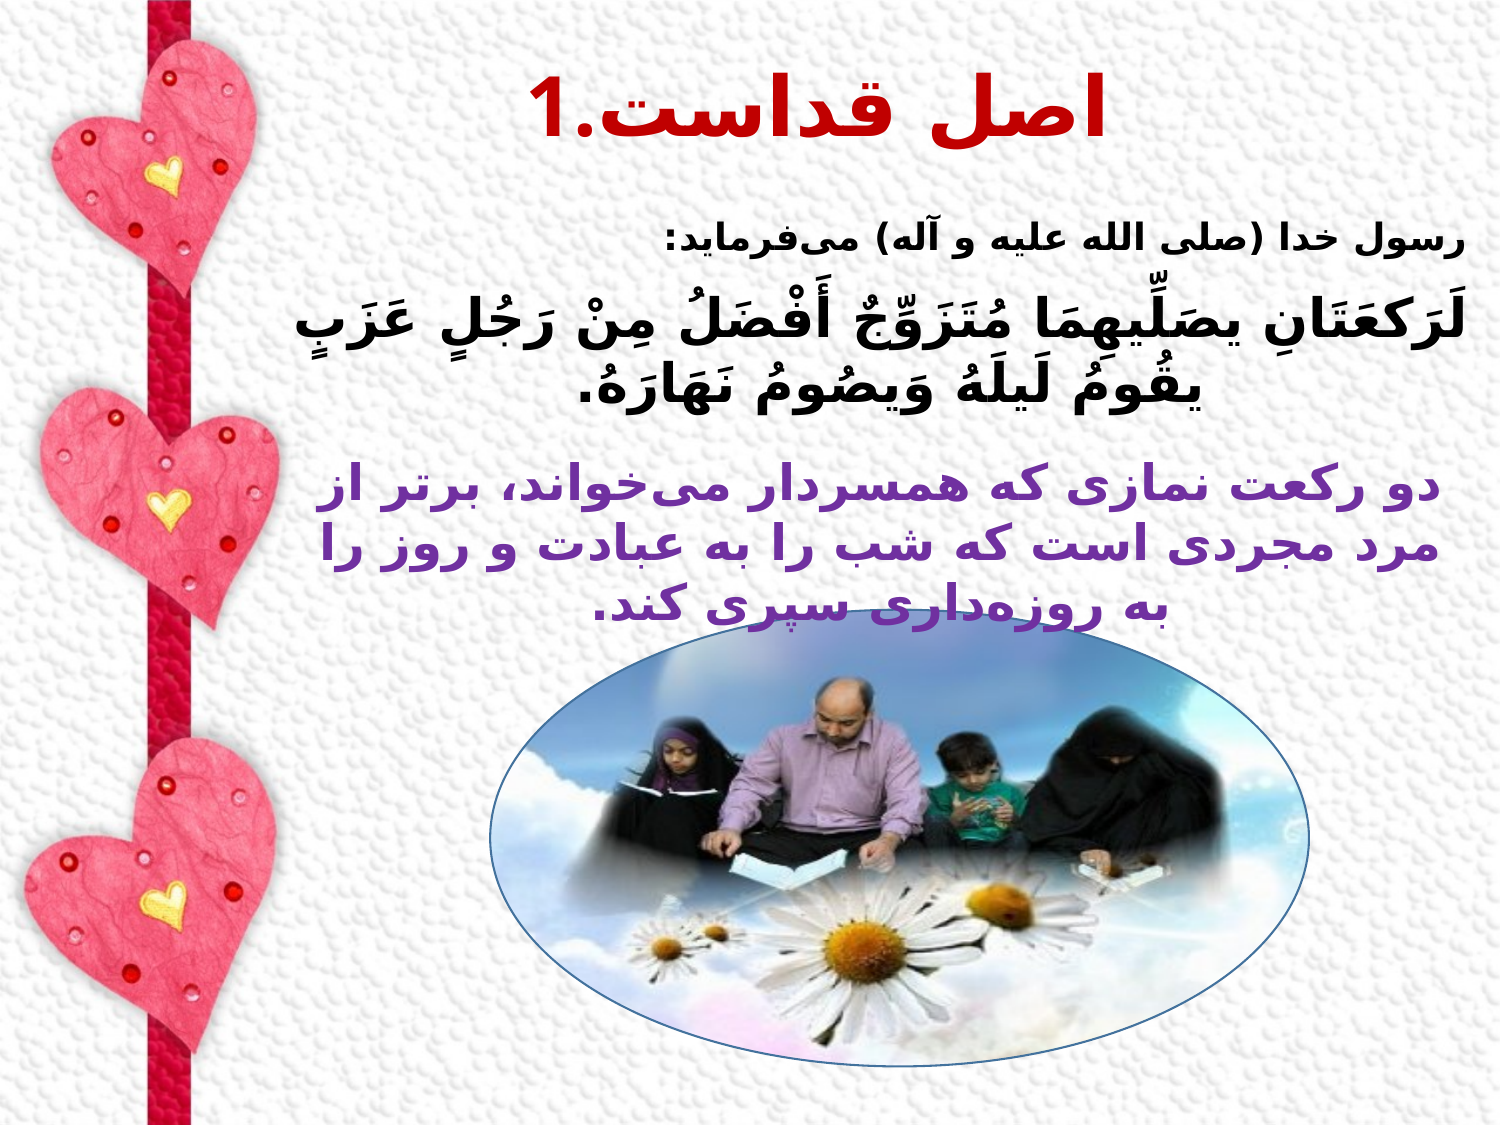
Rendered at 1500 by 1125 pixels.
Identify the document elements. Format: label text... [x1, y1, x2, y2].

text_box رسول خدا (صلی الله علیه و آله) می‌فرماید: لَرَکعَتَانِ یصَلِّیهِمَا مُتَزَوِّجٌ أَفْضَلُ مِنْ رَجُلٍ عَزَبٍ یقُومُ لَیلَهُ وَیصُومُ نَهَارَهُ. دو رکعت نمازی که همسردار می‌خواند، برتر از مرد مجردی است که شب را به عبادت و روز را به روزه‌داری سپری کند. [278, 205, 1483, 639]
text_box [489, 639, 1310, 1068]
text_box 1.اصل قداست [76, 66, 1500, 140]
picture [0, 0, 1500, 1125]
